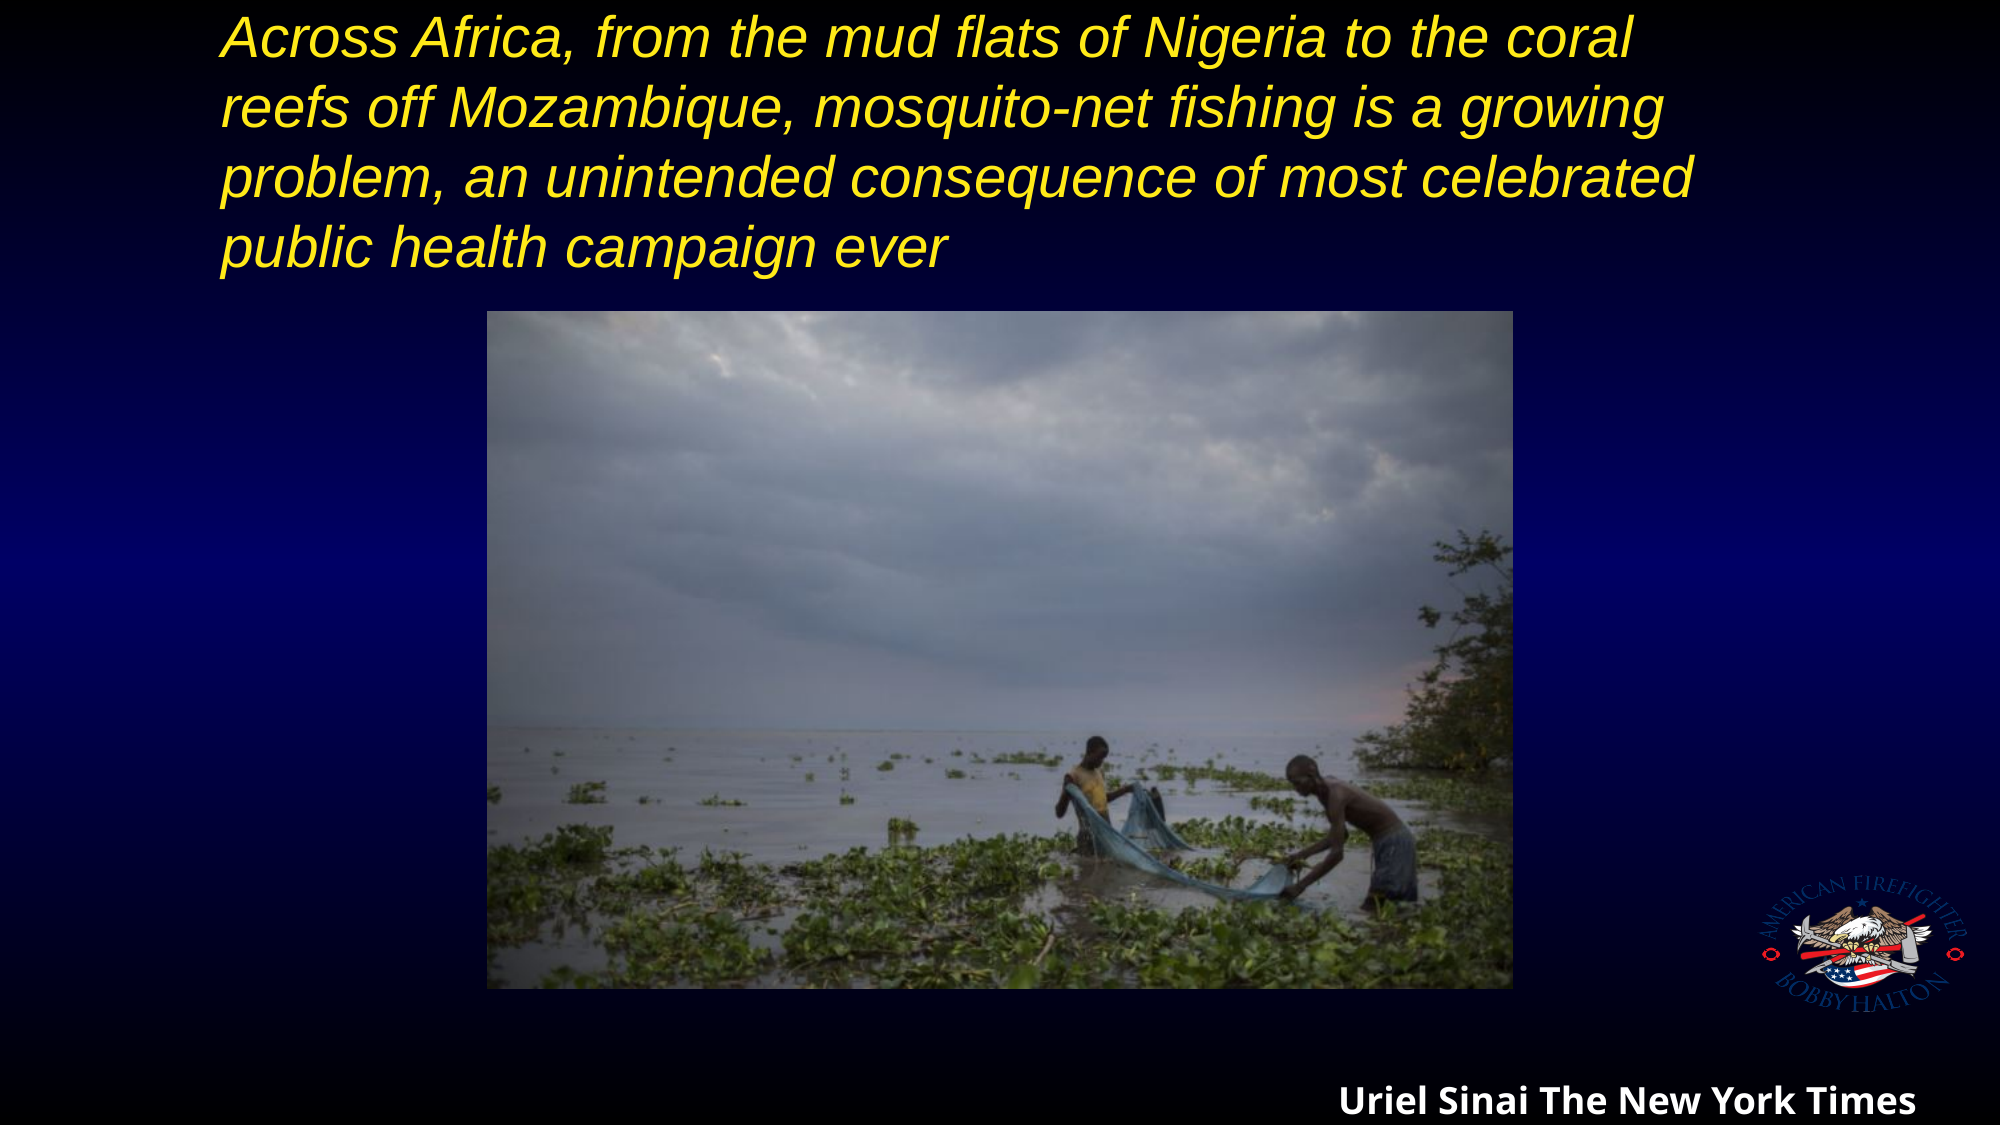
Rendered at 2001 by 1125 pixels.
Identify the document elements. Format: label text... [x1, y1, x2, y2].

title Across Africa, from the mud flats of Nigeria to the coral reefs off Mozambique, mosquito-net fishing is a growing problem, an unintended consequence of most celebrated public health campaign ever [206, 0, 1780, 279]
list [487, 311, 1513, 990]
text_box Uriel Sinai The New York Times [1323, 1069, 1933, 1125]
picture [1753, 862, 1971, 1025]
